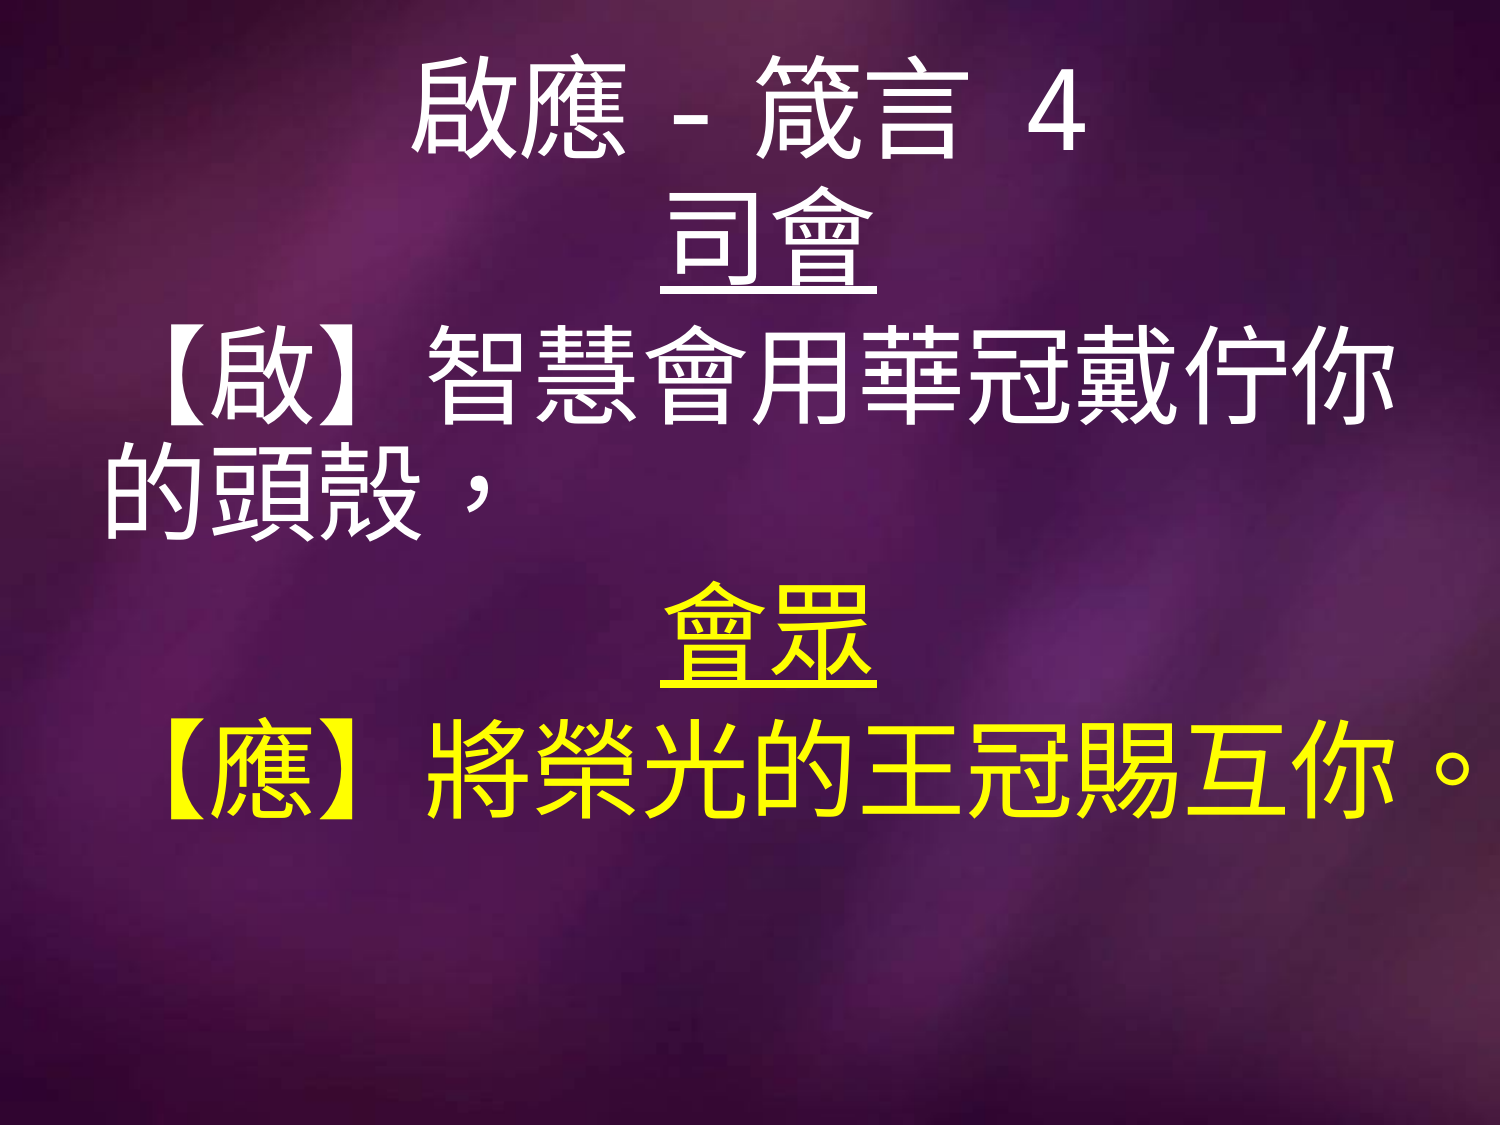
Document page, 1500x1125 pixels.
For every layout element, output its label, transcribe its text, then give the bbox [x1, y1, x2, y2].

title 啟應-箴言 4 [62, 37, 1438, 174]
list 司會 【啟】智慧會用華冠戴佇你的頭殼， 會眾 【應】將榮光的王冠賜互你。 [99, 184, 1438, 864]
picture [0, 0, 1500, 1125]
